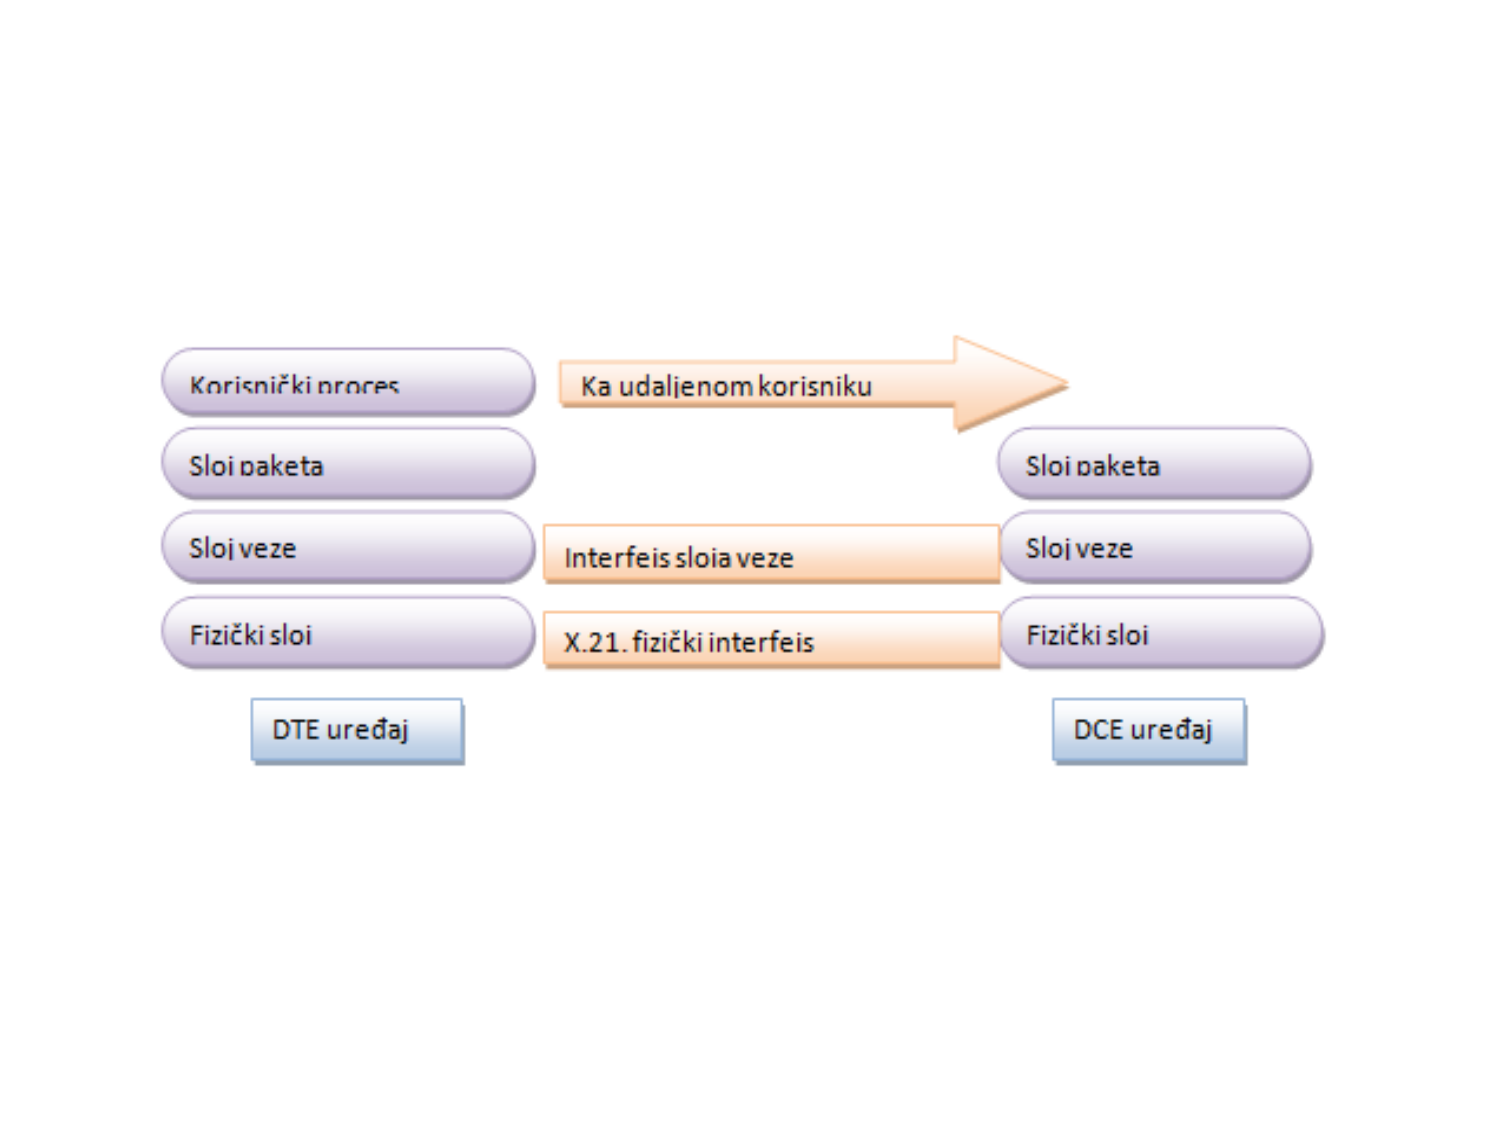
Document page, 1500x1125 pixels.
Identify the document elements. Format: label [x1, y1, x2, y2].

list [149, 312, 1338, 788]
